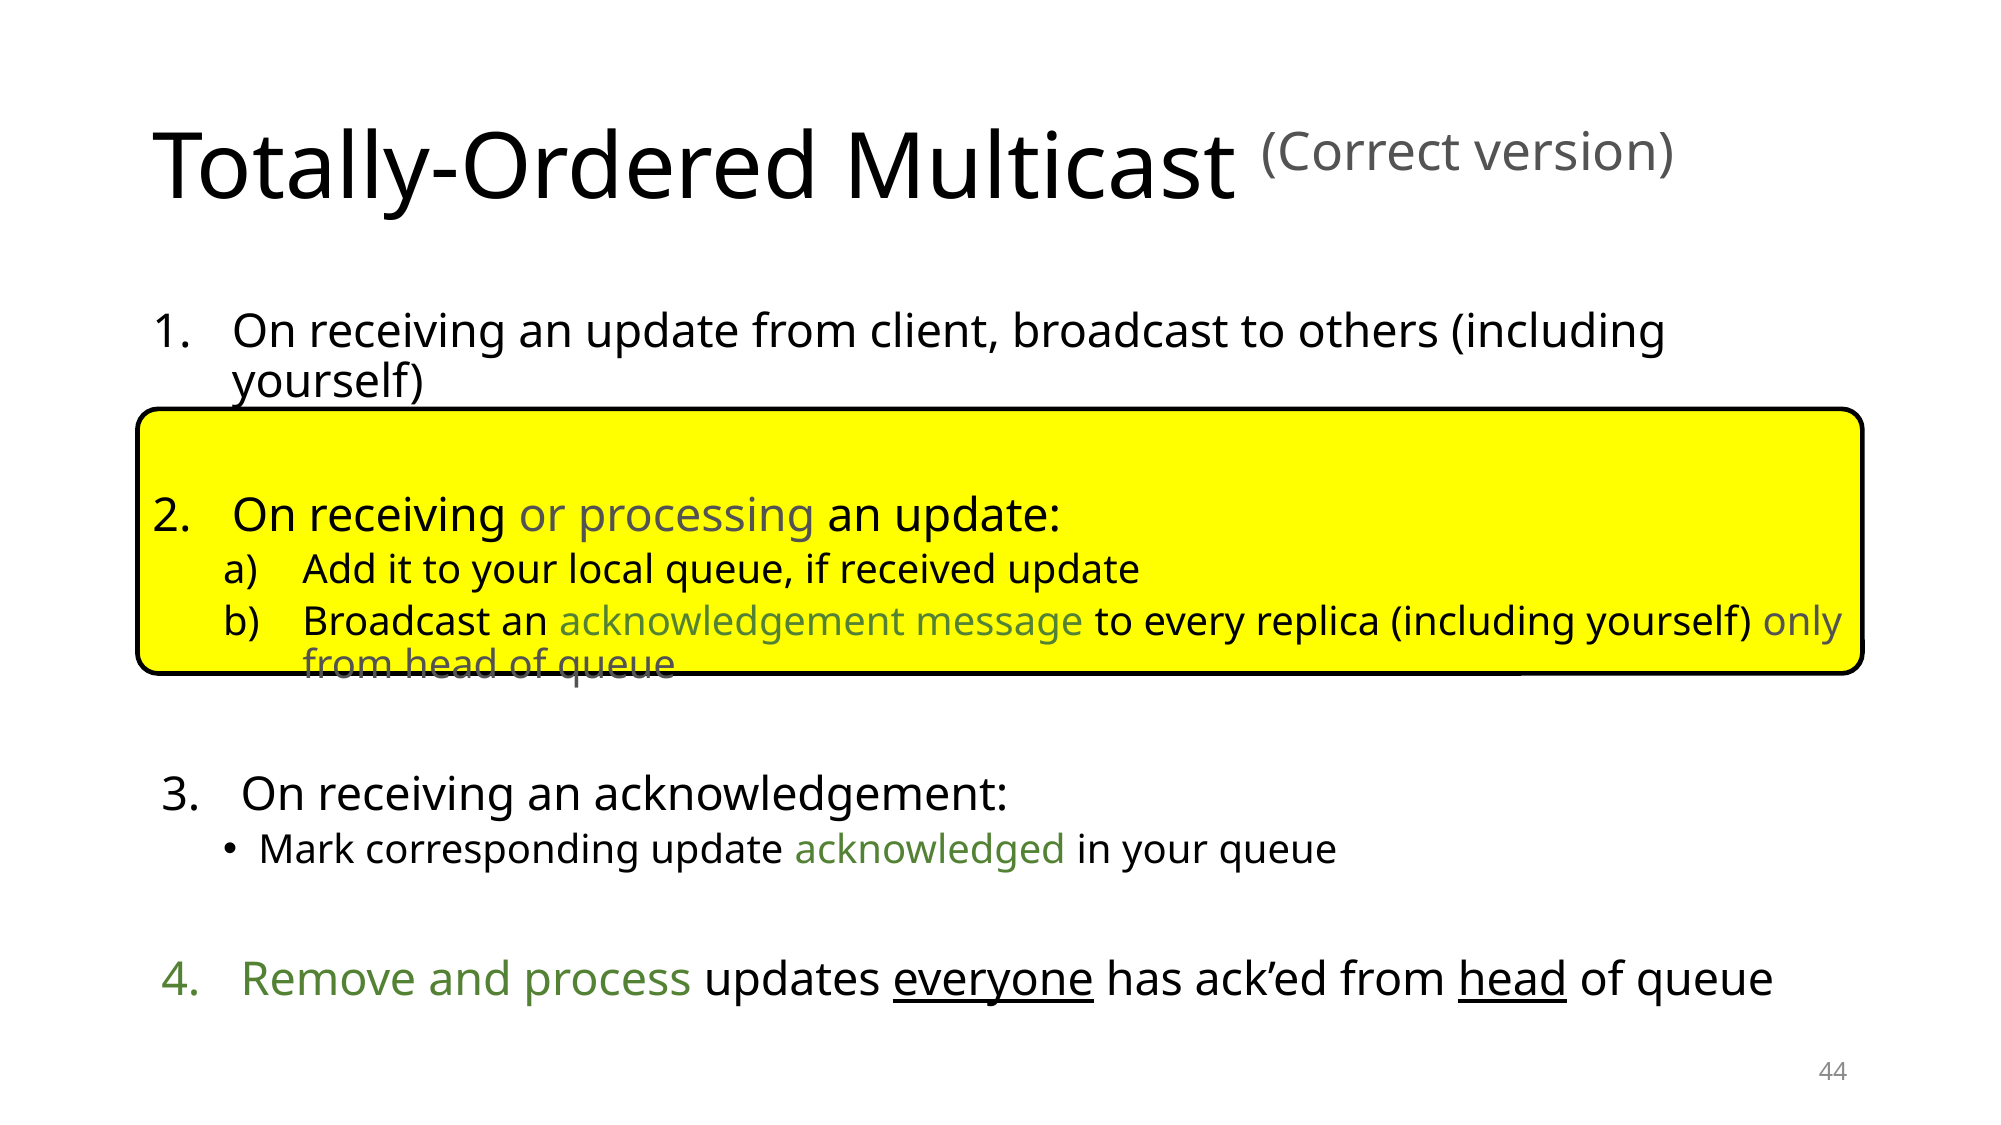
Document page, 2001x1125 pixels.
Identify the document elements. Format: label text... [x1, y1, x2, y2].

list On receiving an update from client, broadcast to others (including yourself) On receiving or processing an update: Add it to your local queue, if received update Broadcast an acknowledgement message to every replica (including yourself) only from head of queue On receiving an acknowledgement: Mark corresponding update acknowledged in your queue Remove and process updates everyone has ack’ed from head of queue [137, 299, 1863, 1014]
title Totally-Ordered Multicast (Correct version) [137, 59, 1863, 278]
slide_number 44 [1412, 1042, 1863, 1103]
